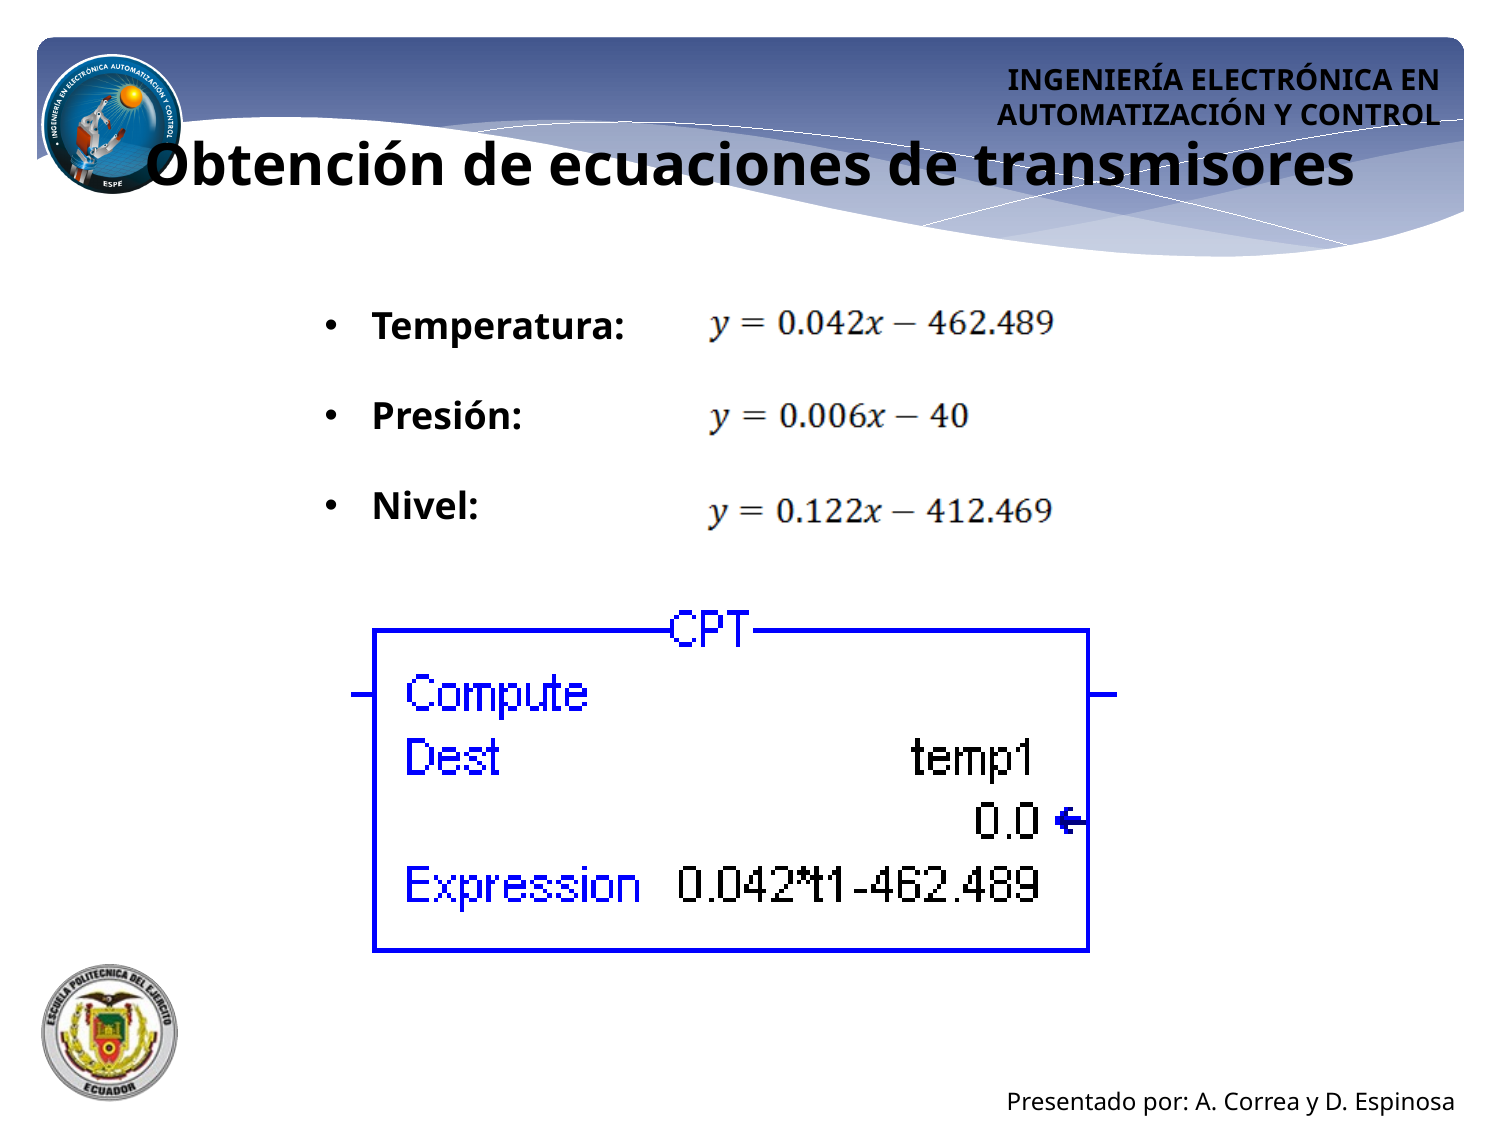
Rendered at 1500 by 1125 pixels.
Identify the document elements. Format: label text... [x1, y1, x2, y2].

text_box INGENIERÍA ELECTRÓNICA EN AUTOMATIZACIÓN Y CONTROL [395, 54, 1456, 184]
picture [702, 297, 1060, 352]
picture [702, 394, 975, 445]
text_box Presentado por: A. Correa y D. Espinosa [974, 1078, 1500, 1125]
picture [40, 53, 184, 196]
picture [350, 597, 1117, 977]
picture [41, 963, 179, 1103]
text_box Obtención de ecuaciones de transmisores [129, 119, 1371, 250]
text_box Temperatura: Presión: Nivel: [309, 294, 640, 535]
picture [699, 487, 1060, 540]
